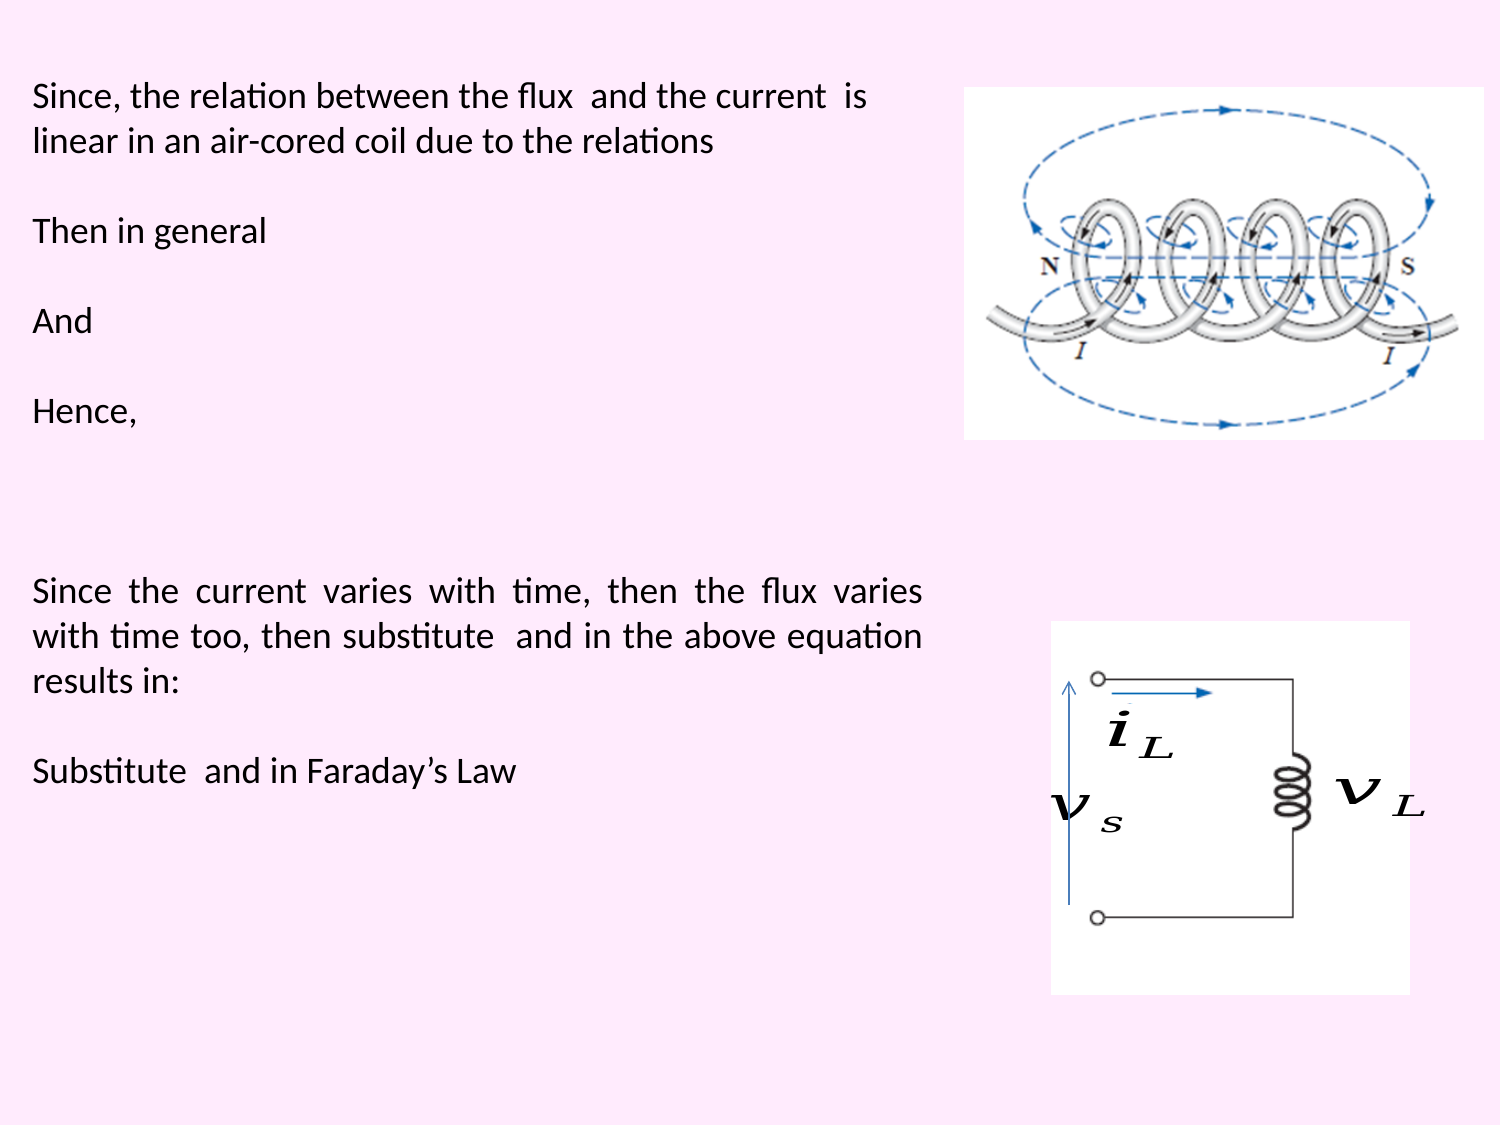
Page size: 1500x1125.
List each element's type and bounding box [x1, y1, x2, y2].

picture [1051, 906, 1410, 996]
picture [964, 86, 1485, 440]
text_box [1047, 680, 1427, 906]
picture [1051, 621, 1410, 680]
